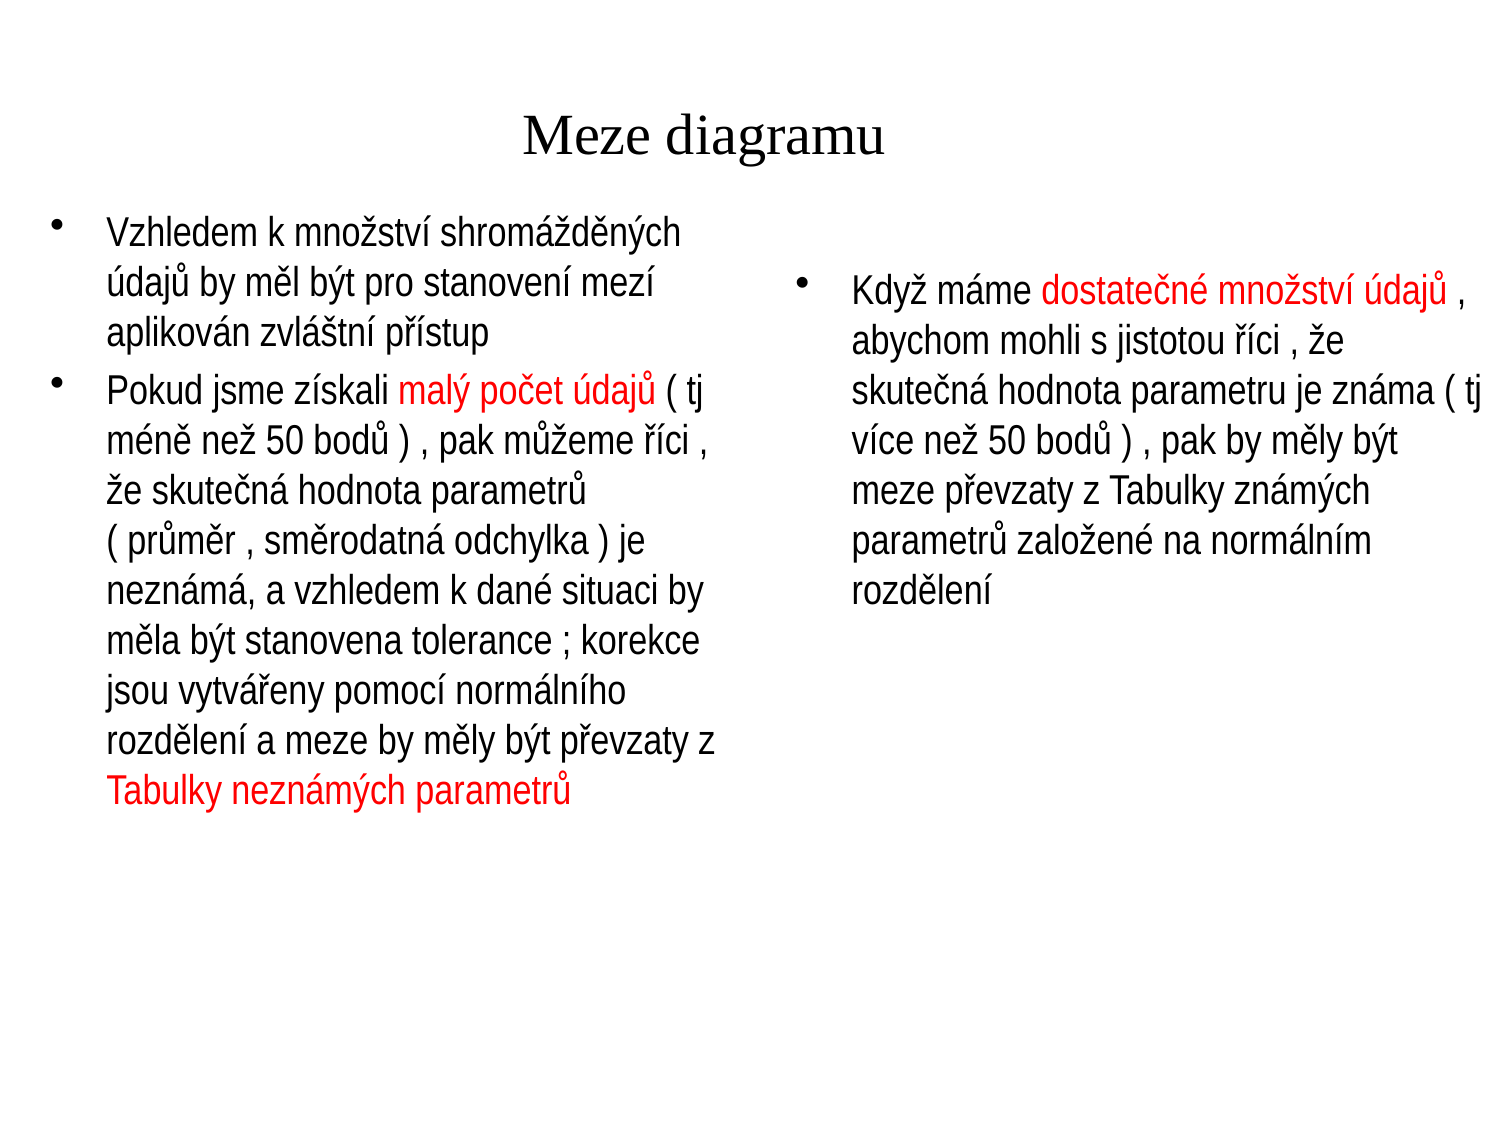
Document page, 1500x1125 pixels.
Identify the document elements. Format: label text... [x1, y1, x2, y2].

text_box Meze diagramu [30, 87, 1378, 175]
text_box Když máme dostatečné množství údajů , abychom mohli s jistotou říci , že skutečná hodnota parametru je známa ( tj více než 50 bodů ) , pak by měly být meze převzaty z Tabulky známých parametrů založené na normálním rozdělení [780, 196, 1500, 726]
text_box Vzhledem k množství shromážděných údajů by měl být pro stanovení mezí aplikován zvláštní přístup Pokud jsme získali malý počet údajů ( tj méně než 50 bodů ) , pak můžeme říci , že skutečná hodnota parametrů ( průměr , směrodatná odchylka ) je neznámá, a vzhledem k dané situaci by měla být stanovena tolerance ; korekce jsou vytvářeny pomocí normálního rozdělení a meze by měly být převzaty z Tabulky neznámých parametrů [35, 196, 755, 1066]
